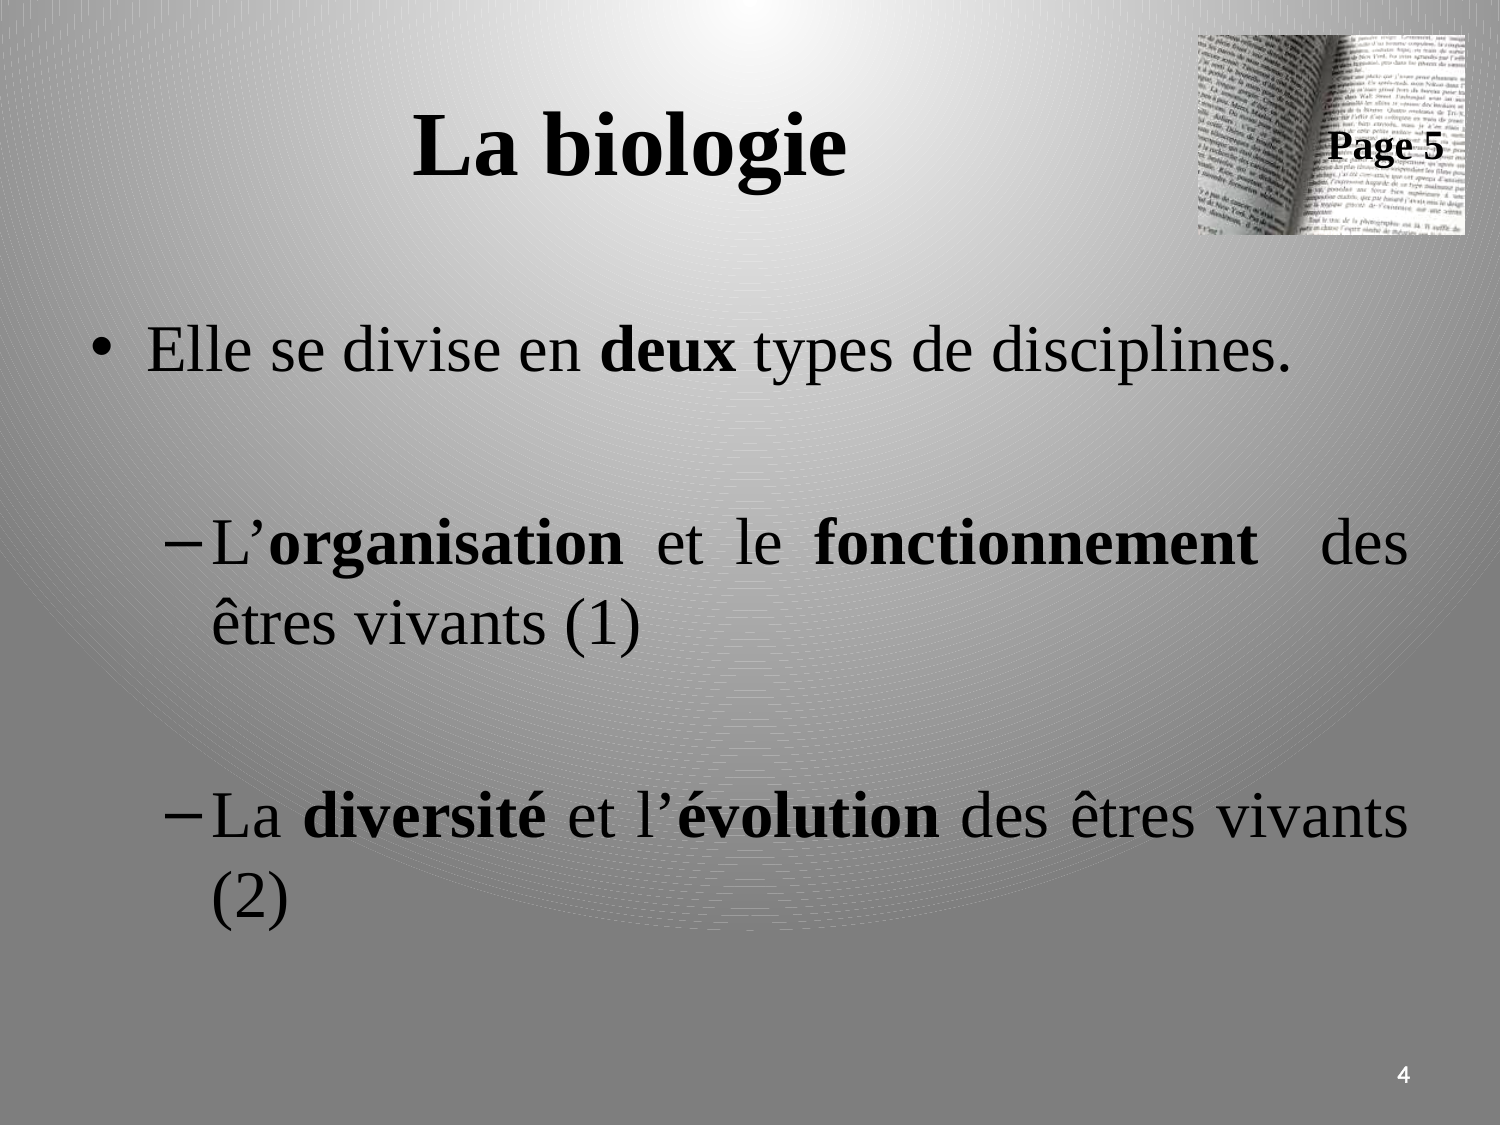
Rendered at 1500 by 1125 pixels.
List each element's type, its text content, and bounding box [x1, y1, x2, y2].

list Elle se divise en deux types de disciplines. L’organisation et le fonctionnement des êtres vivants (1) La diversité et l’évolution des êtres vivants (2) [75, 297, 1425, 973]
title La biologie [75, 45, 1188, 233]
text_box Page 5 [1470, 110, 1477, 175]
picture [1198, 34, 1466, 235]
slide_number 4 [1074, 1042, 1425, 1103]
